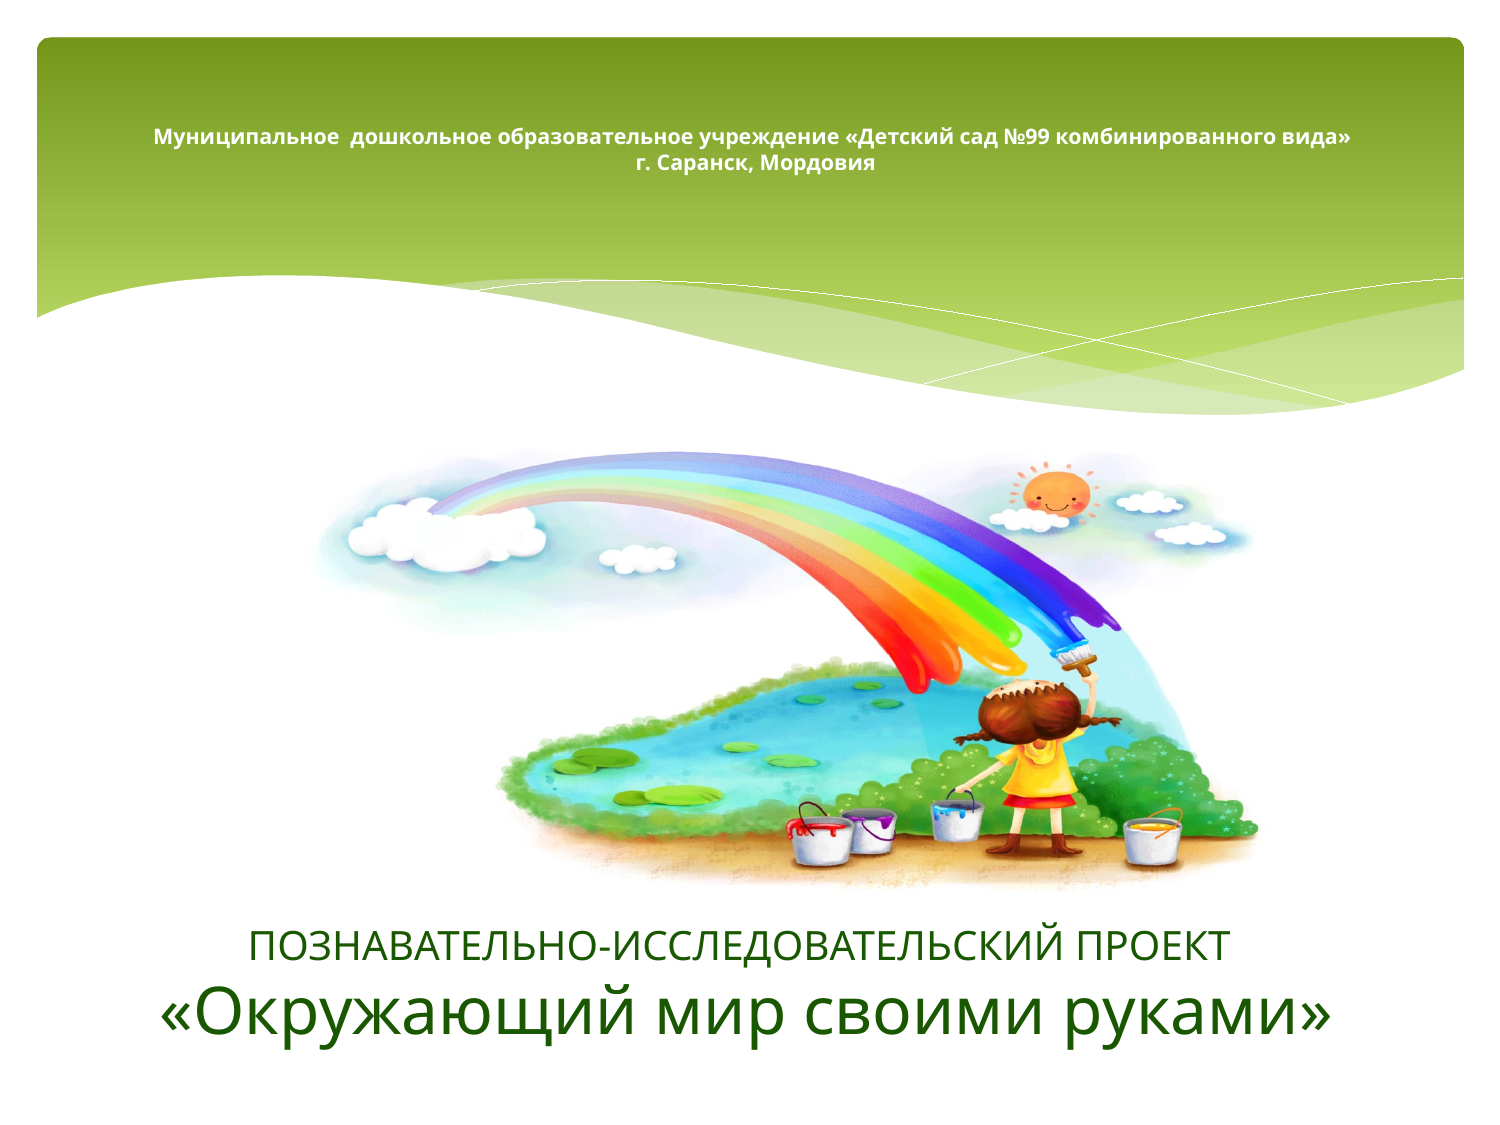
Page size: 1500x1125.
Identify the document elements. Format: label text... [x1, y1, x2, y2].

picture [218, 420, 1353, 920]
list ПОЗНАВАТЕЛЬНО-ИССЛЕДОВАТЕЛЬСКИЙ ПРОЕКТ «Окружающий мир своими руками» [64, 680, 1415, 1106]
title Муниципальное дошкольное образовательное учреждение «Детский сад №99 комбинированного вида» г. Саранск, Мордовия [41, 30, 1471, 268]
